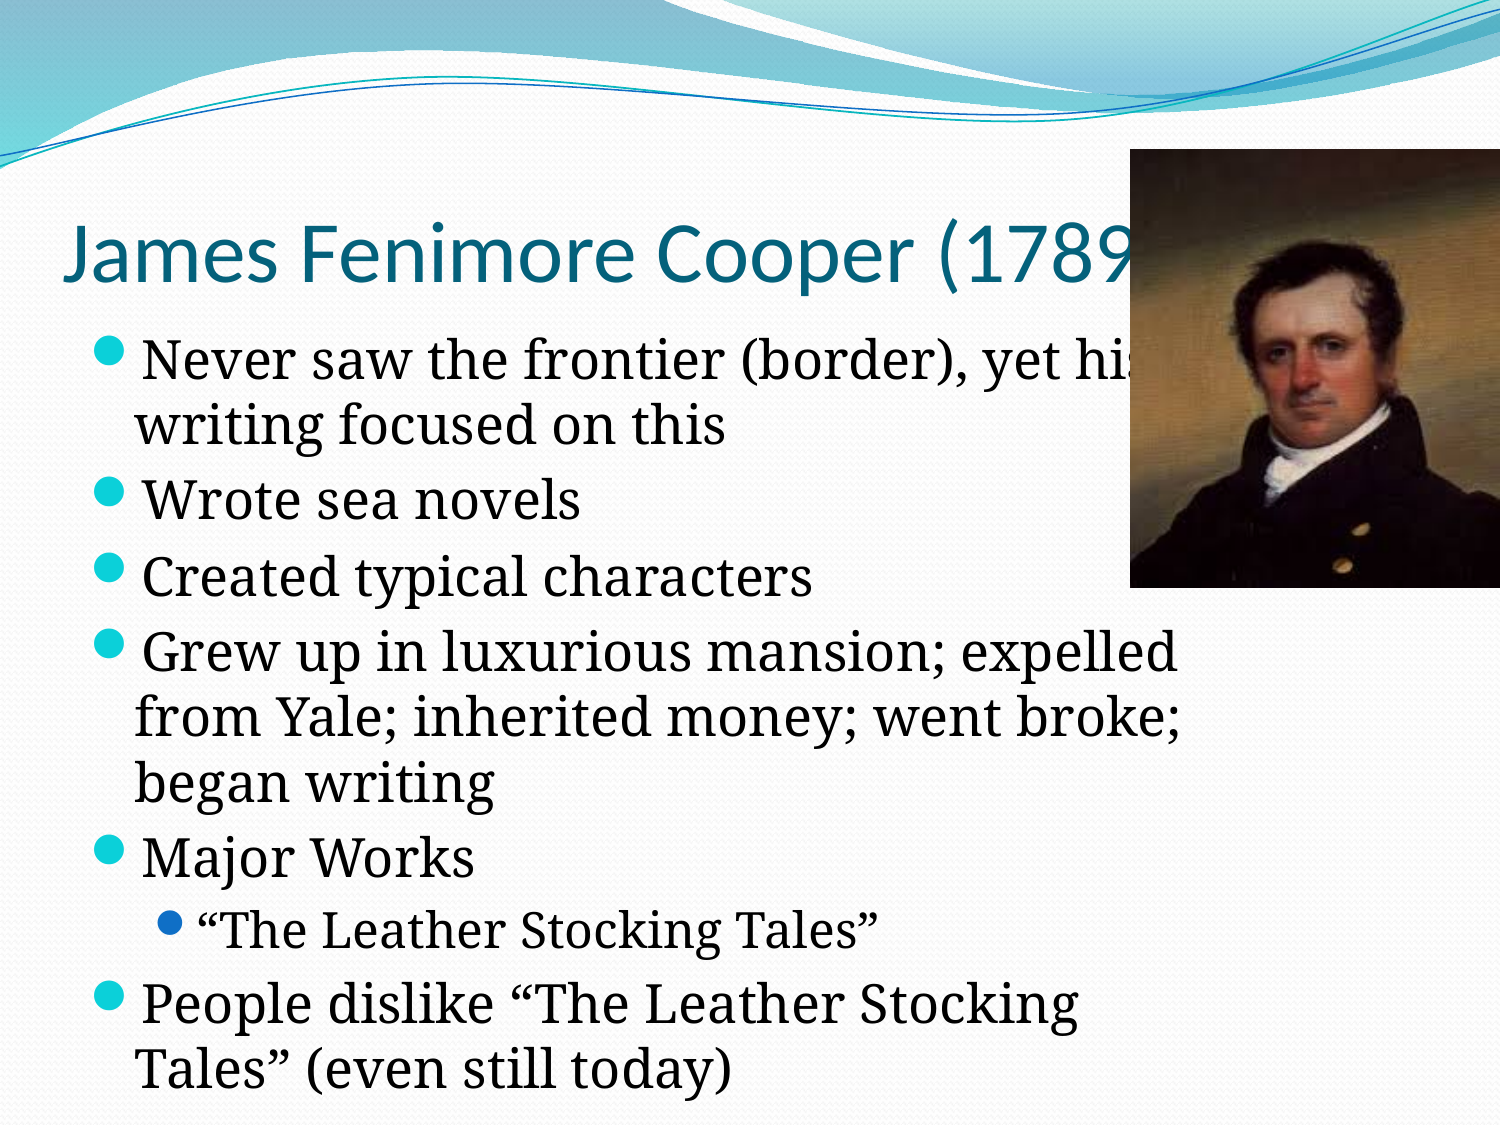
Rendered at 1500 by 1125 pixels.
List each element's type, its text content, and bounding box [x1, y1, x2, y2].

picture [1130, 149, 1500, 588]
title James Fenimore Cooper (1789-1851) [62, 112, 1413, 300]
list Never saw the frontier (border), yet his writing focused on this Wrote sea novels Created typical characters Grew up in luxurious mansion; expelled from Yale; inherited money; went broke; began writing Major Works “The Leather Stocking Tales” People dislike “The Leather Stocking Tales” (even still today) [75, 317, 1200, 1125]
